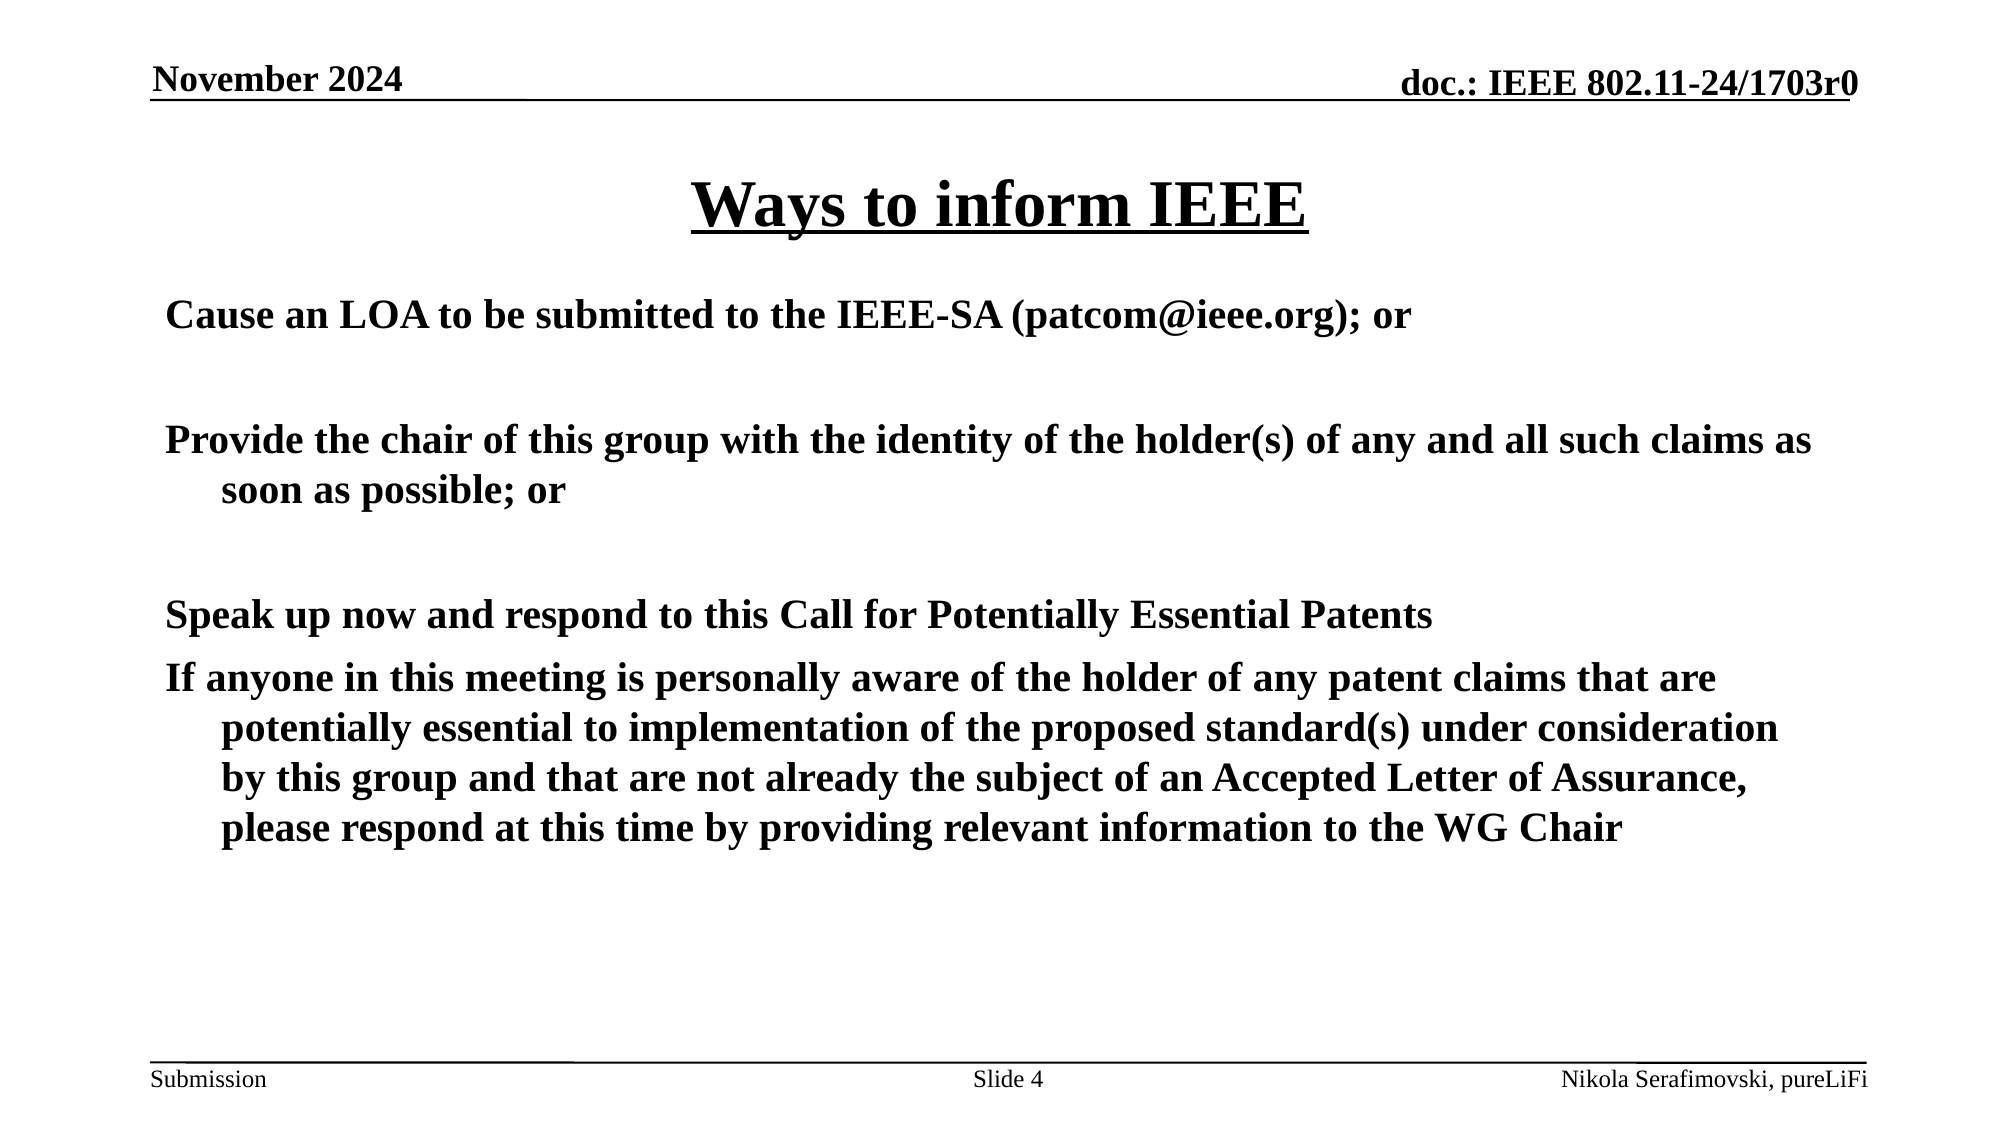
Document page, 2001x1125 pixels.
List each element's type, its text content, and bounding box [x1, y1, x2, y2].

footer Nikola Serafimovski, pureLiFi [1171, 1061, 1869, 1093]
slide_number Slide 4 [950, 1061, 1067, 1123]
title Ways to inform IEEE [149, 112, 1850, 278]
list Cause an LOA to be submitted to the IEEE-SA (patcom@ieee.org); or Provide the chair of this group with the identity of the holder(s) of any and all such claims as soon as possible; or Speak up now and respond to this Call for Potentially Essential Patents If anyone in this meeting is personally aware of the holder of any patent claims that are potentially essential to implementation of the proposed standard(s) under consideration by this group and that are not already the subject of an Accepted Letter of Assurance, please respond at this time by providing relevant information to the WG Chair [149, 278, 1850, 954]
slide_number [152, 54, 563, 100]
